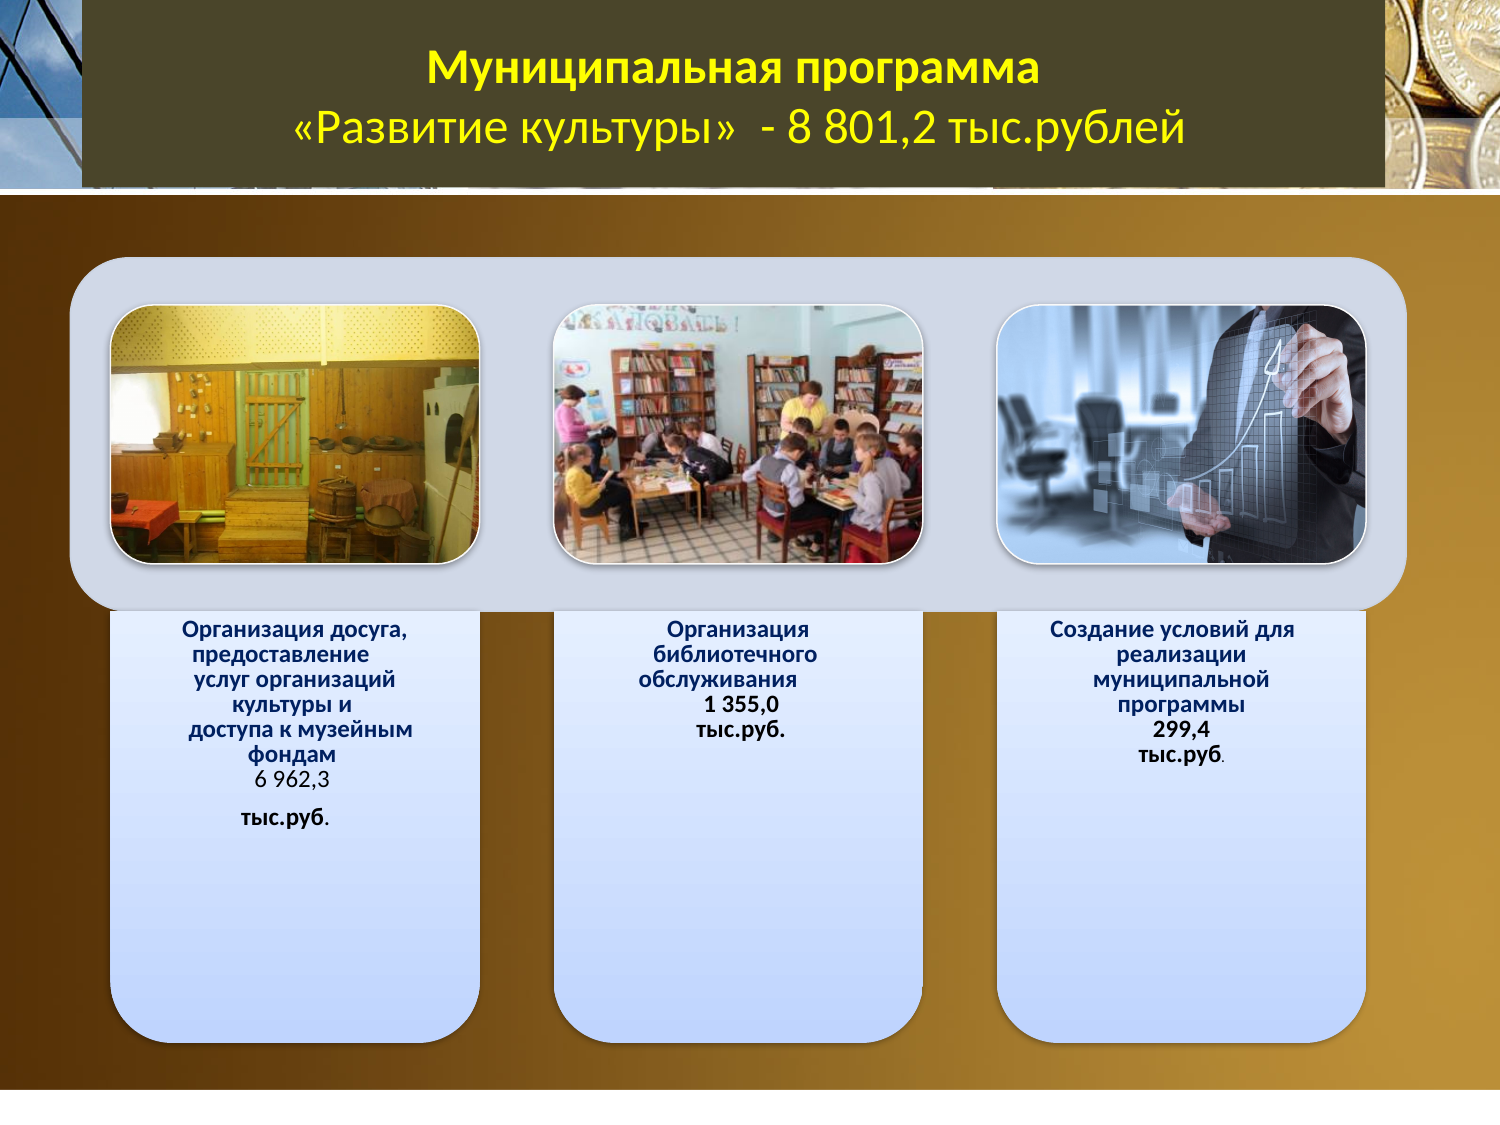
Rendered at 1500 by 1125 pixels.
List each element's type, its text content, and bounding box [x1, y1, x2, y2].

text_box [0, 1088, 1500, 1125]
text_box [70, 257, 1407, 1044]
title Муниципальная программа «Развитие культуры» - 8 801,2 тыс.рублей [82, 0, 1386, 188]
picture [0, 0, 1500, 1088]
